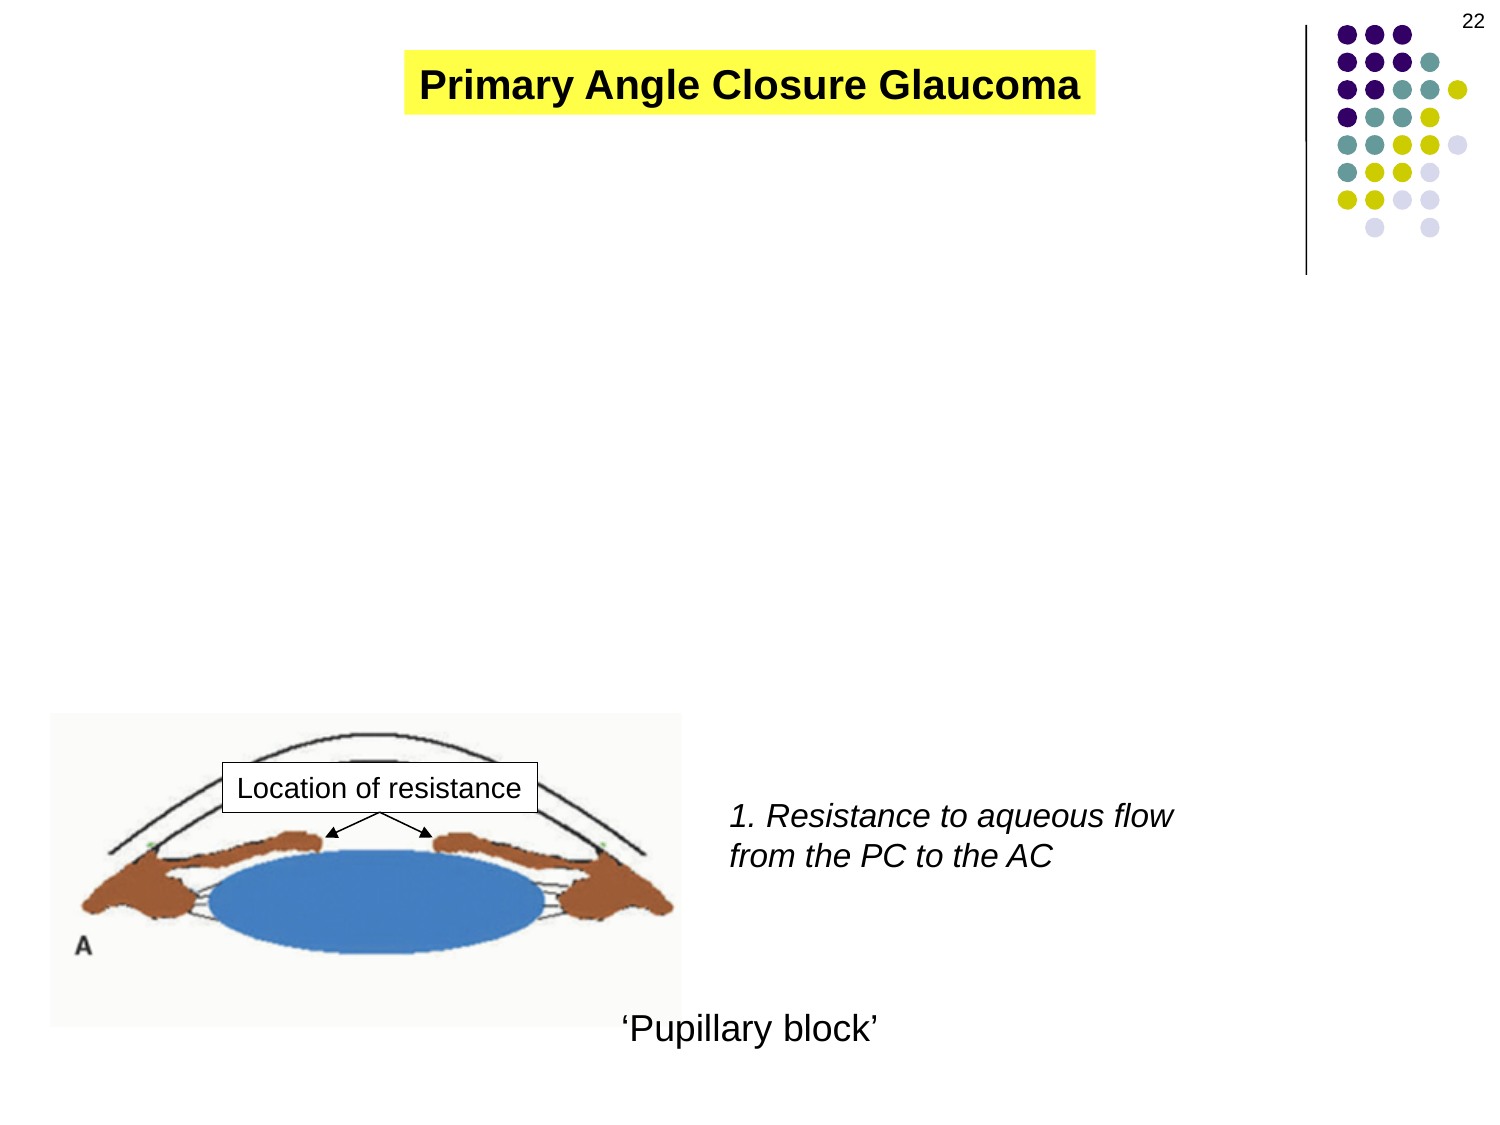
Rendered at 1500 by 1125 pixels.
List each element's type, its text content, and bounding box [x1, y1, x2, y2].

slide_number 22 [1149, 0, 1500, 75]
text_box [379, 812, 433, 838]
text_box 1. Resistance to aqueous flow from the PC to the AC [714, 787, 1192, 882]
text_box Primary Angle Closure Glaucoma [404, 50, 1096, 115]
picture [49, 713, 710, 1027]
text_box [324, 812, 378, 838]
text_box ‘Pupillary block’ [606, 996, 894, 1056]
